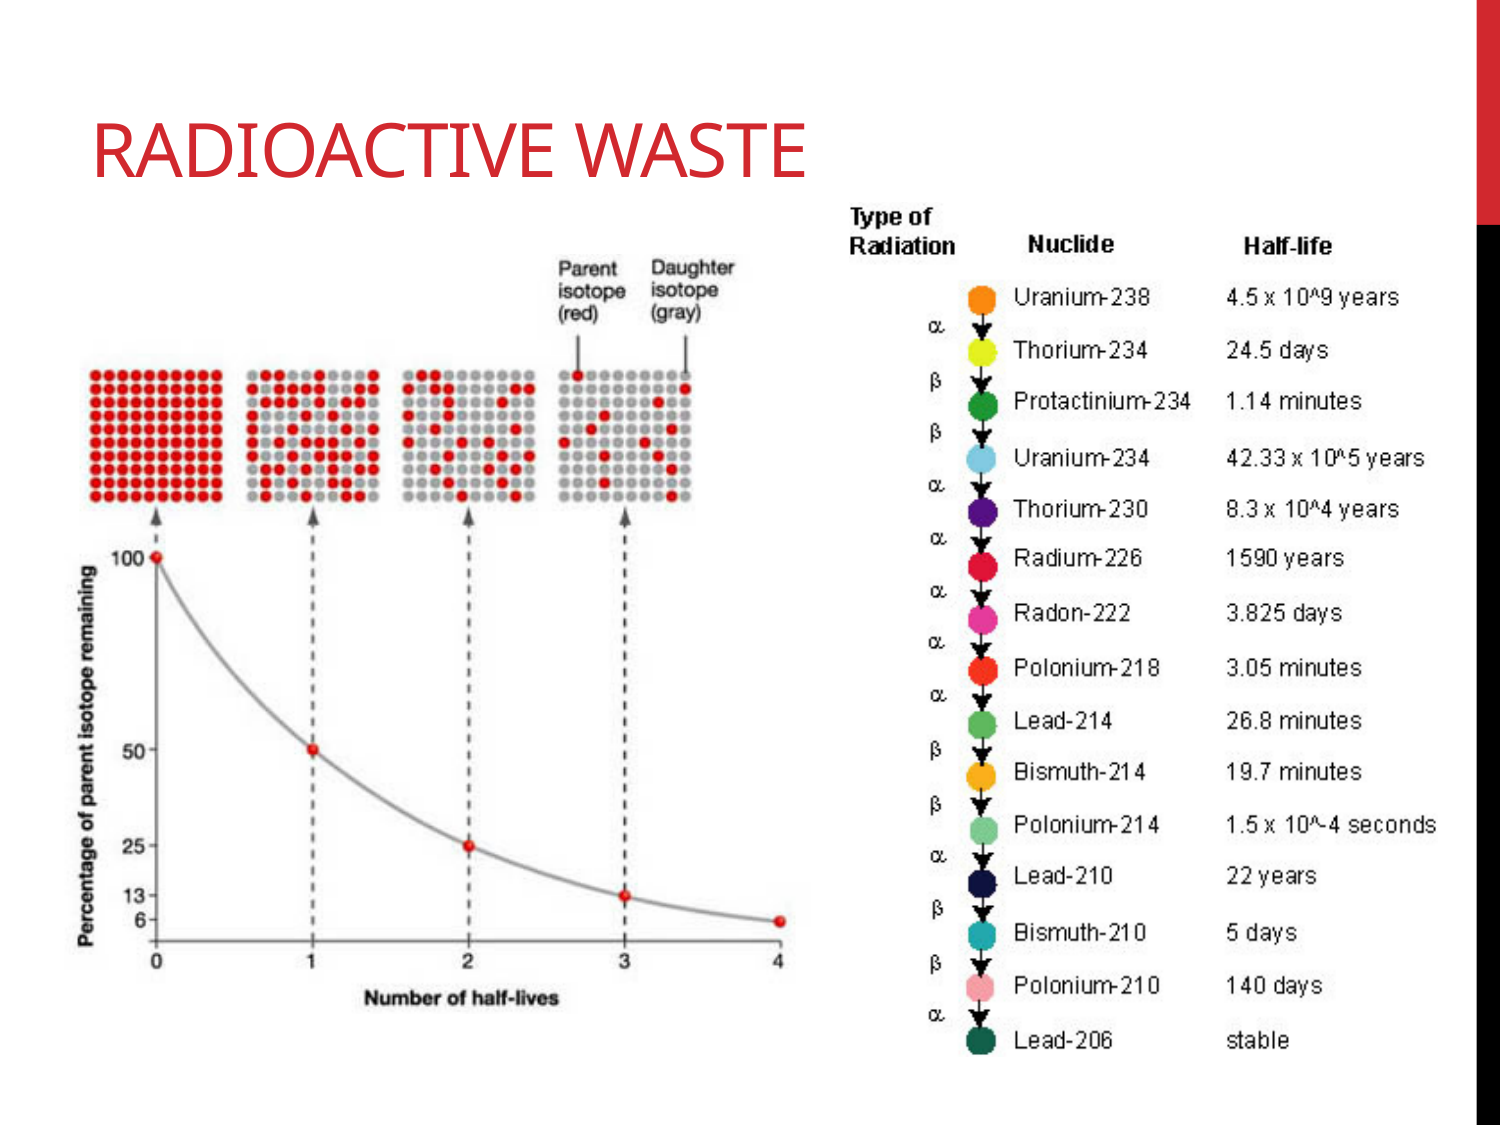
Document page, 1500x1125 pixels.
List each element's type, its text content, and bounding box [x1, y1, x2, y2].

picture [36, 253, 819, 1015]
picture [849, 202, 1438, 1058]
title Radioactive waste [75, 62, 1100, 200]
